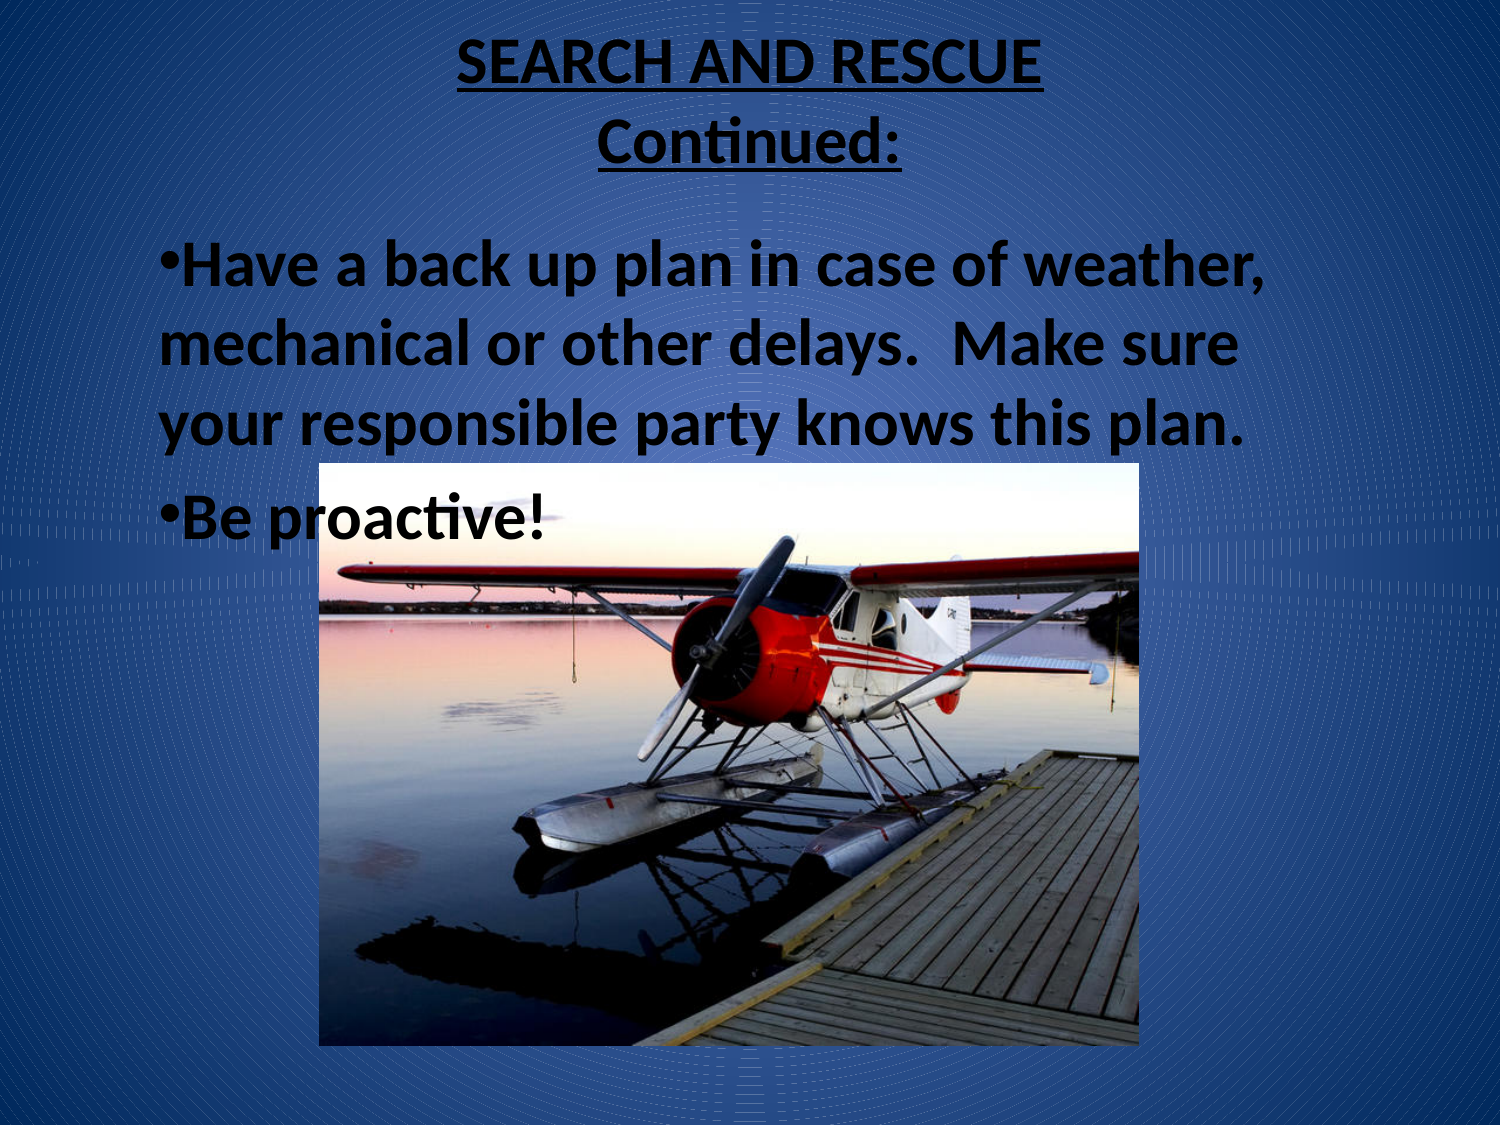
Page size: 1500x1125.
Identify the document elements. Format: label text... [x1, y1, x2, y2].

title SEARCH AND RESCUE Continued: [112, 0, 1388, 195]
picture [318, 462, 1139, 1046]
subtitle Have a back up plan in case of weather, mechanical or other delays. Make sure your responsible party knows this plan. Be proactive! [143, 211, 1366, 925]
